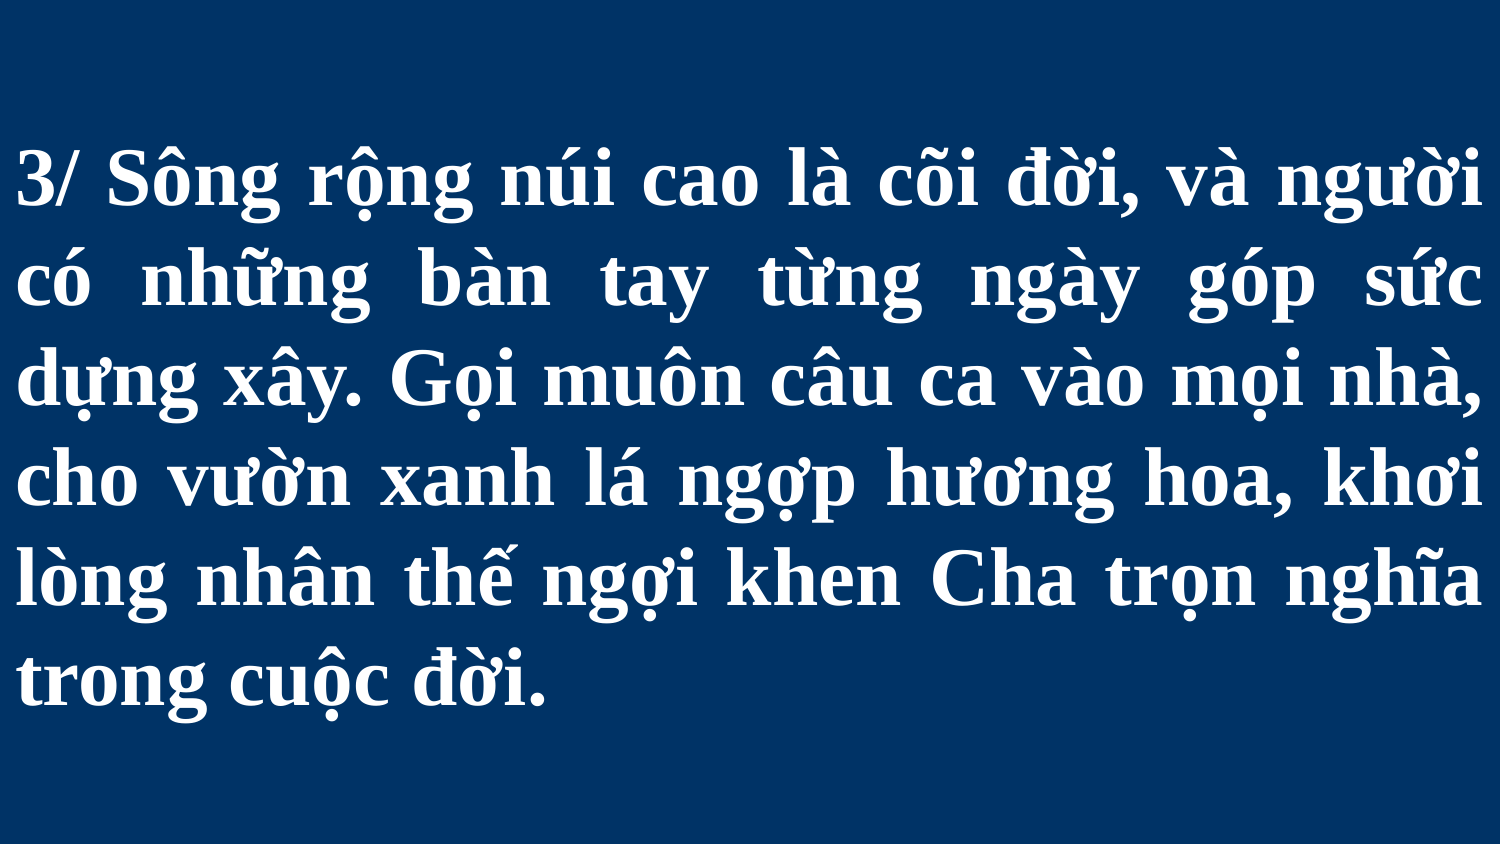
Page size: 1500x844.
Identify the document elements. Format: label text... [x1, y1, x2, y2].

title 3/ Sông rộng núi cao là cõi đời, và người có những bàn tay từng ngày góp sức dựng xây. Gọi muôn câu ca vào mọi nhà, cho vườn xanh lá ngợp hương hoa, khơi lòng nhân thế ngợi khen Cha trọn nghĩa trong cuộc đời. [0, 0, 1500, 844]
